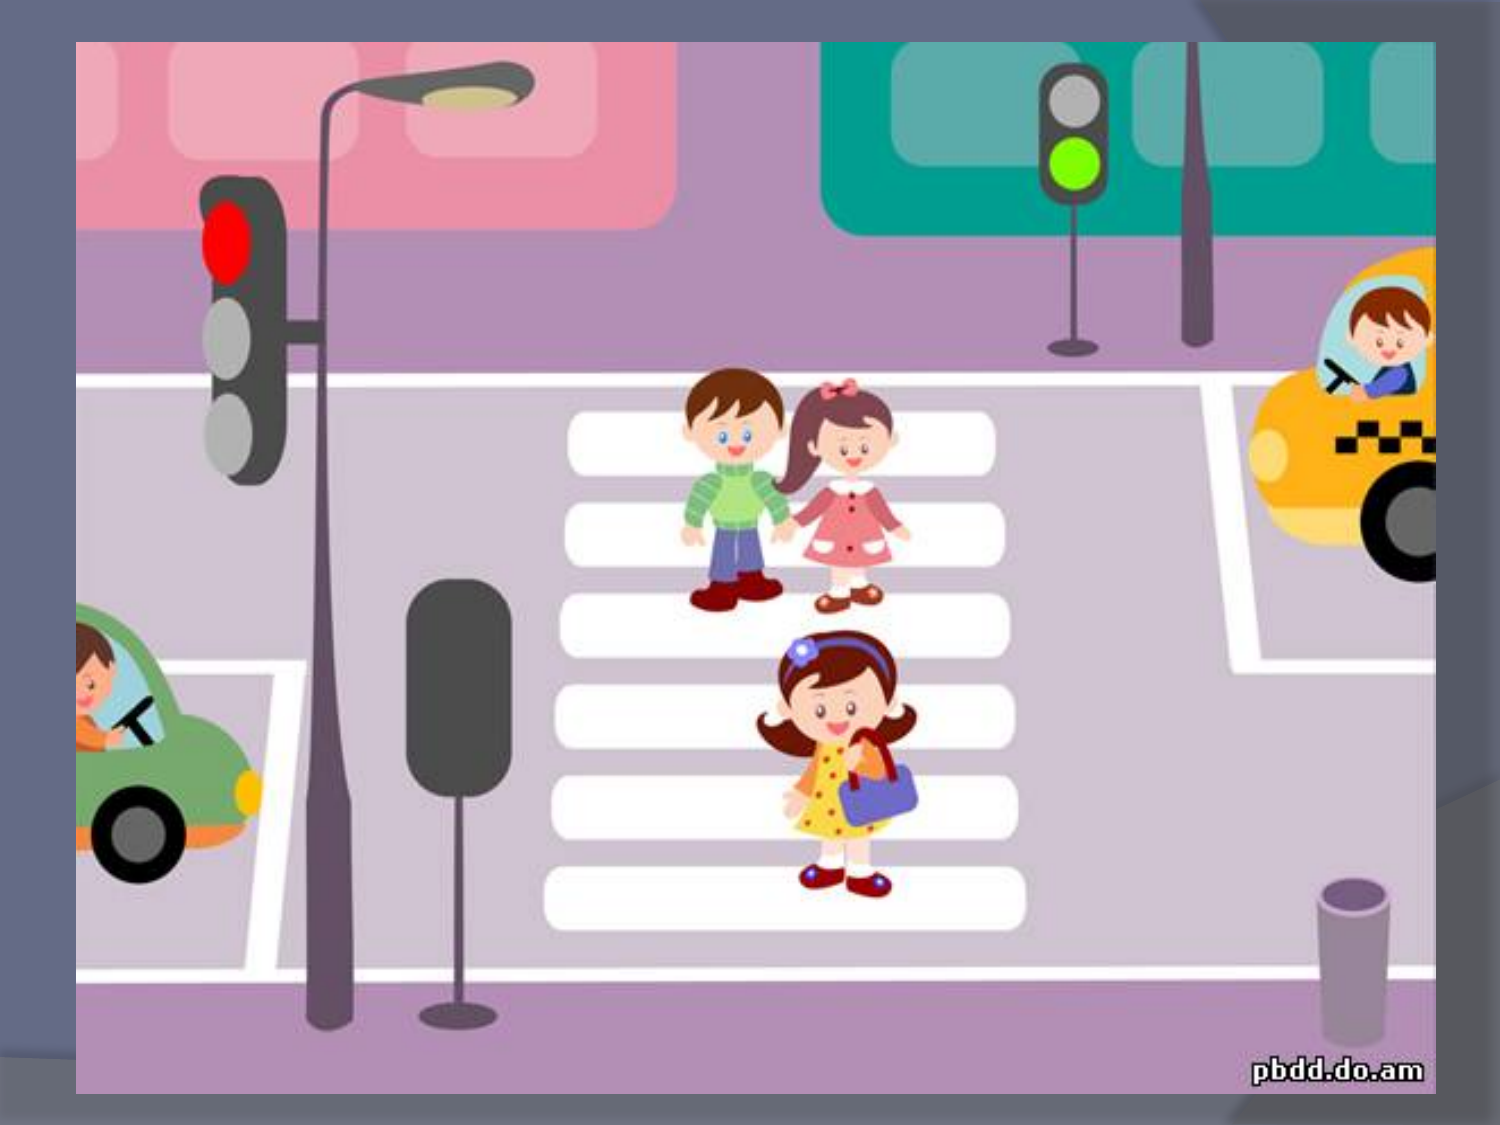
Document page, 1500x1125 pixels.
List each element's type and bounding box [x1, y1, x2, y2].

list [76, 42, 1436, 1095]
